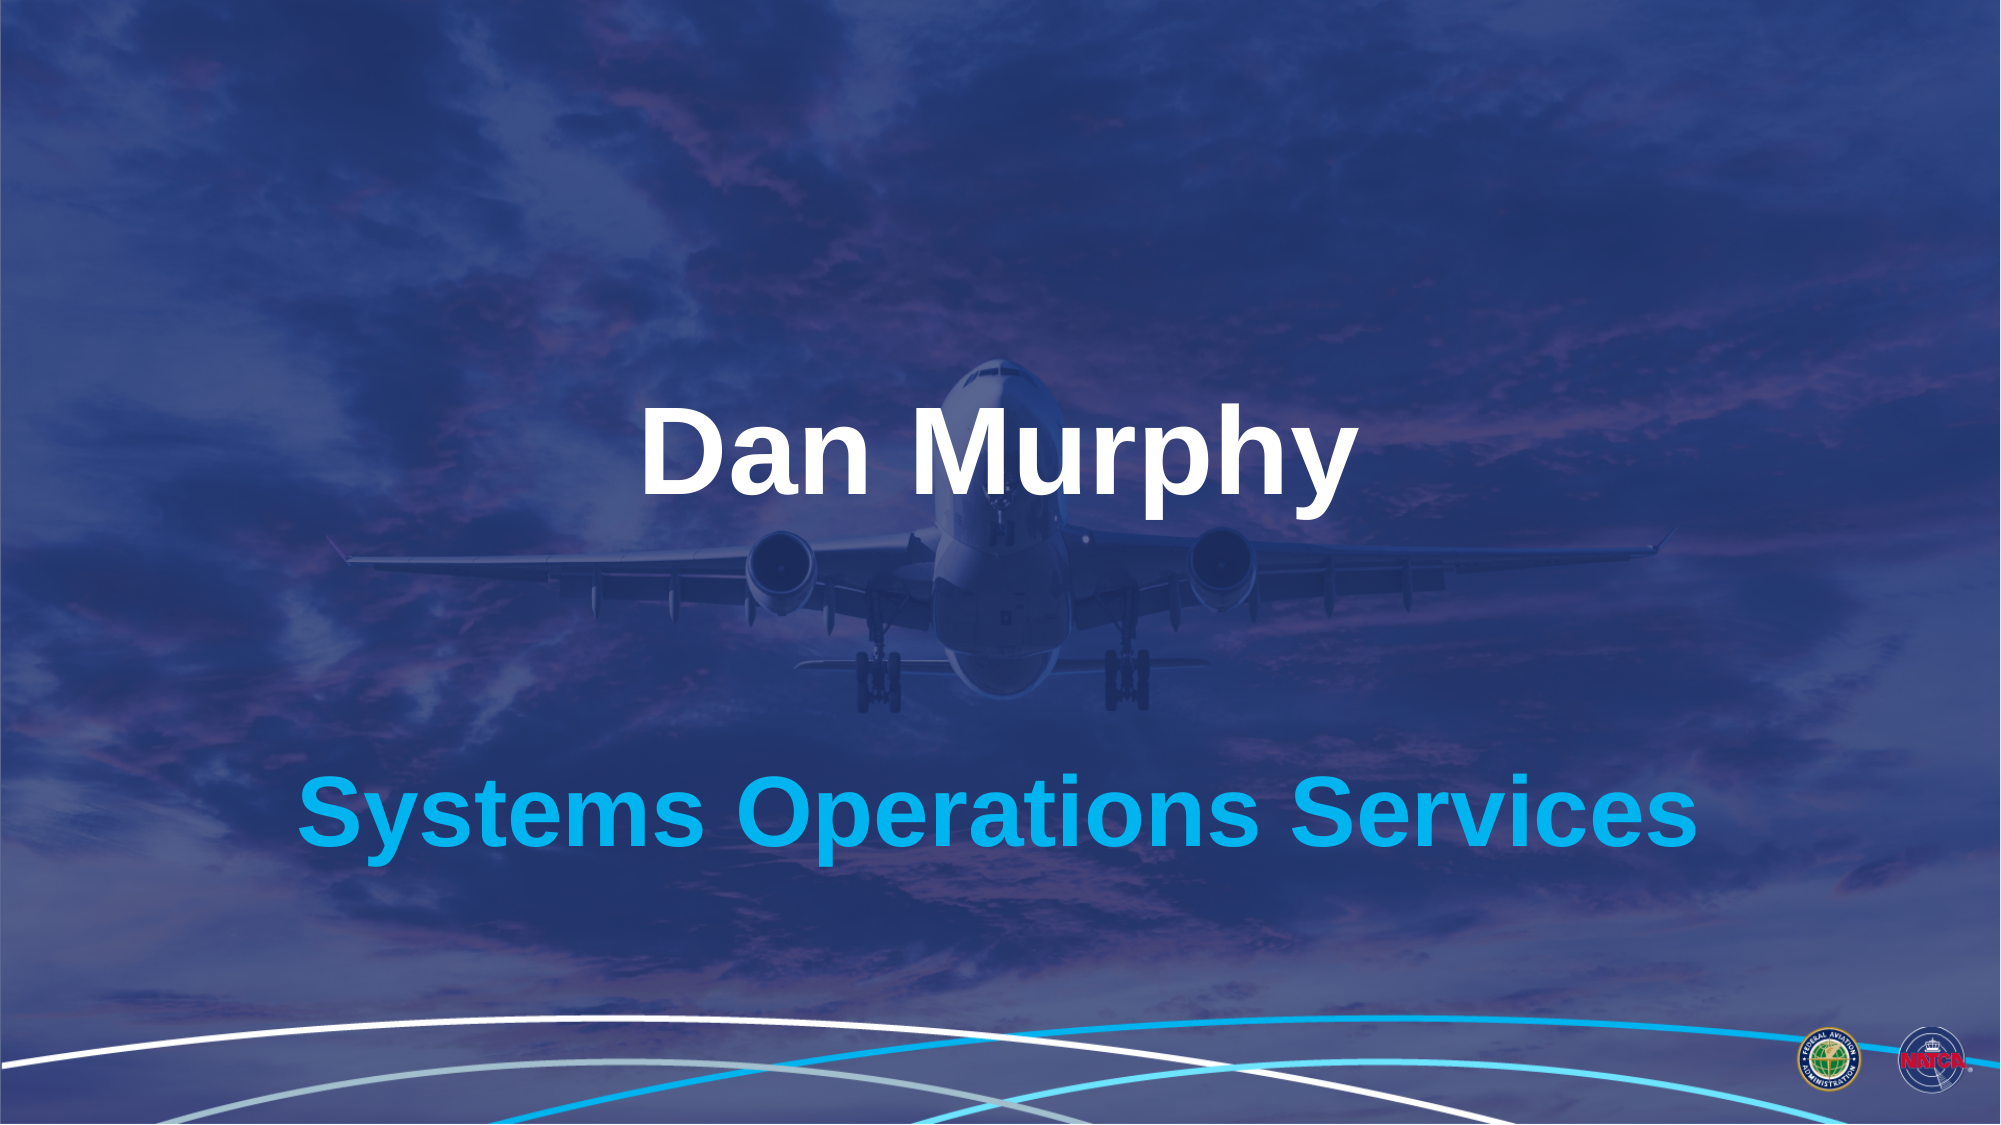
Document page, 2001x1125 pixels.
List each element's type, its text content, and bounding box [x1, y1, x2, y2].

list Systems Operations Services [136, 752, 1862, 999]
picture [0, 0, 2001, 1125]
title Dan Murphy [136, 280, 1862, 749]
